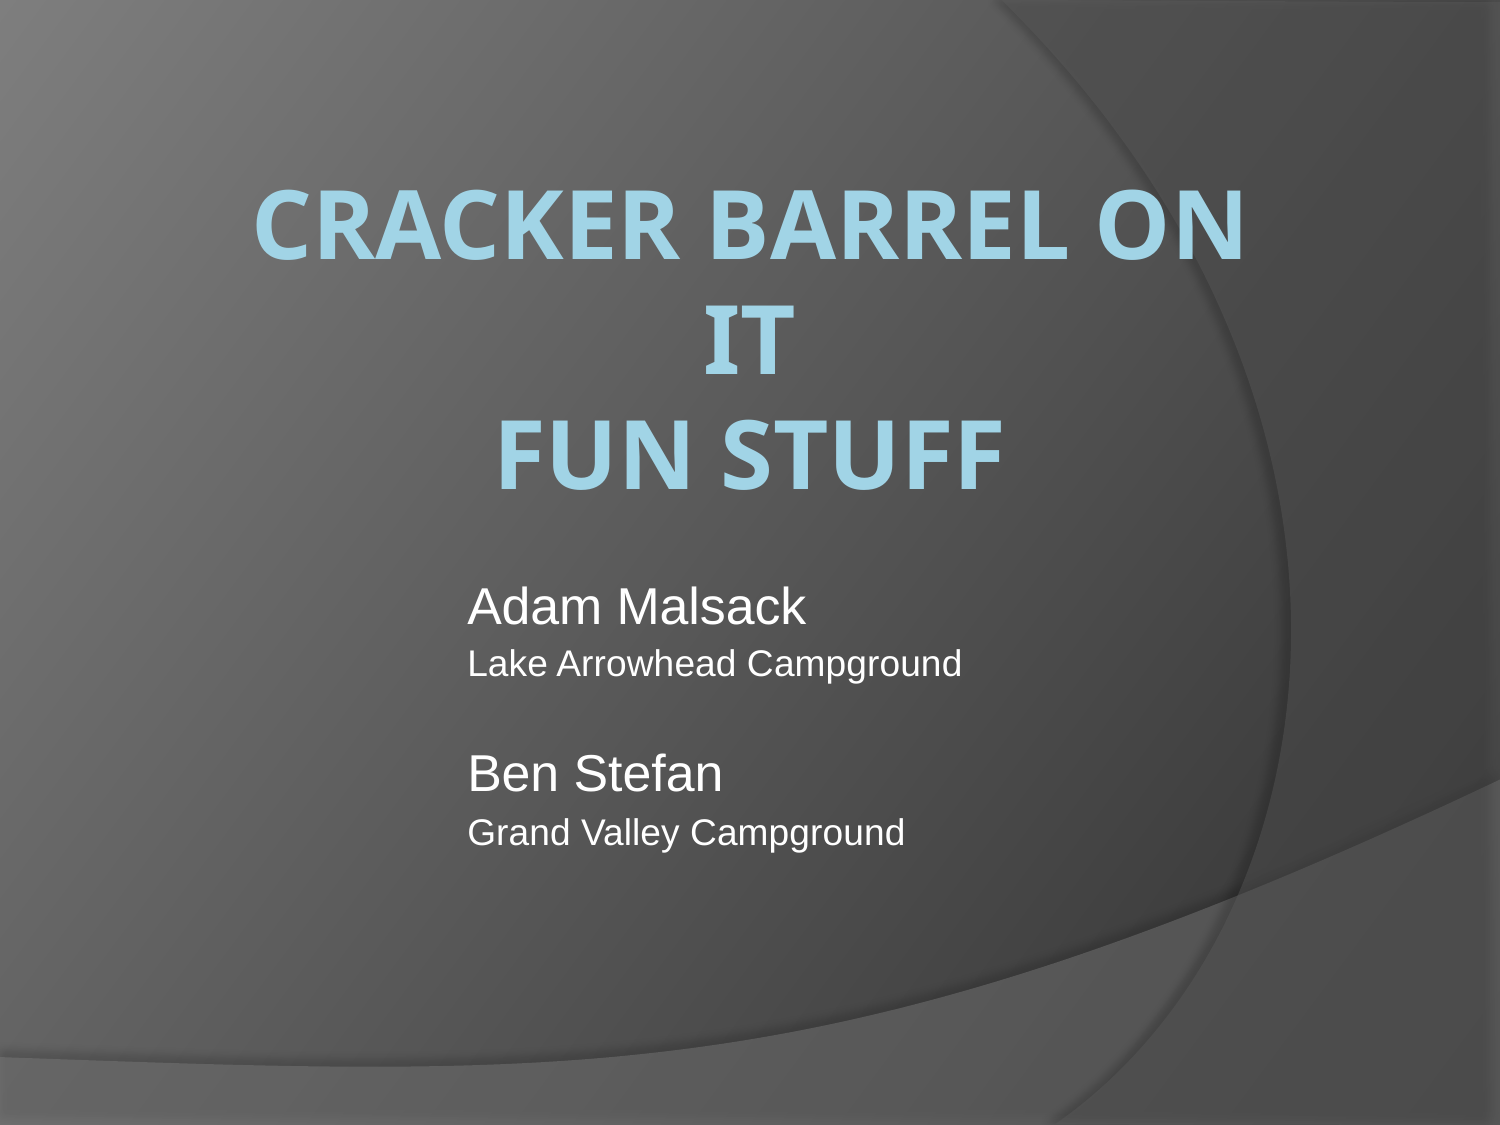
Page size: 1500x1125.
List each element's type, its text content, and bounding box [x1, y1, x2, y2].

subtitle Adam Malsack Lake Arrowhead Campground Ben Stefan Grand Valley Campground [452, 565, 1048, 854]
title Cracker Barrel On IT Fun Stuff [218, 156, 1282, 534]
